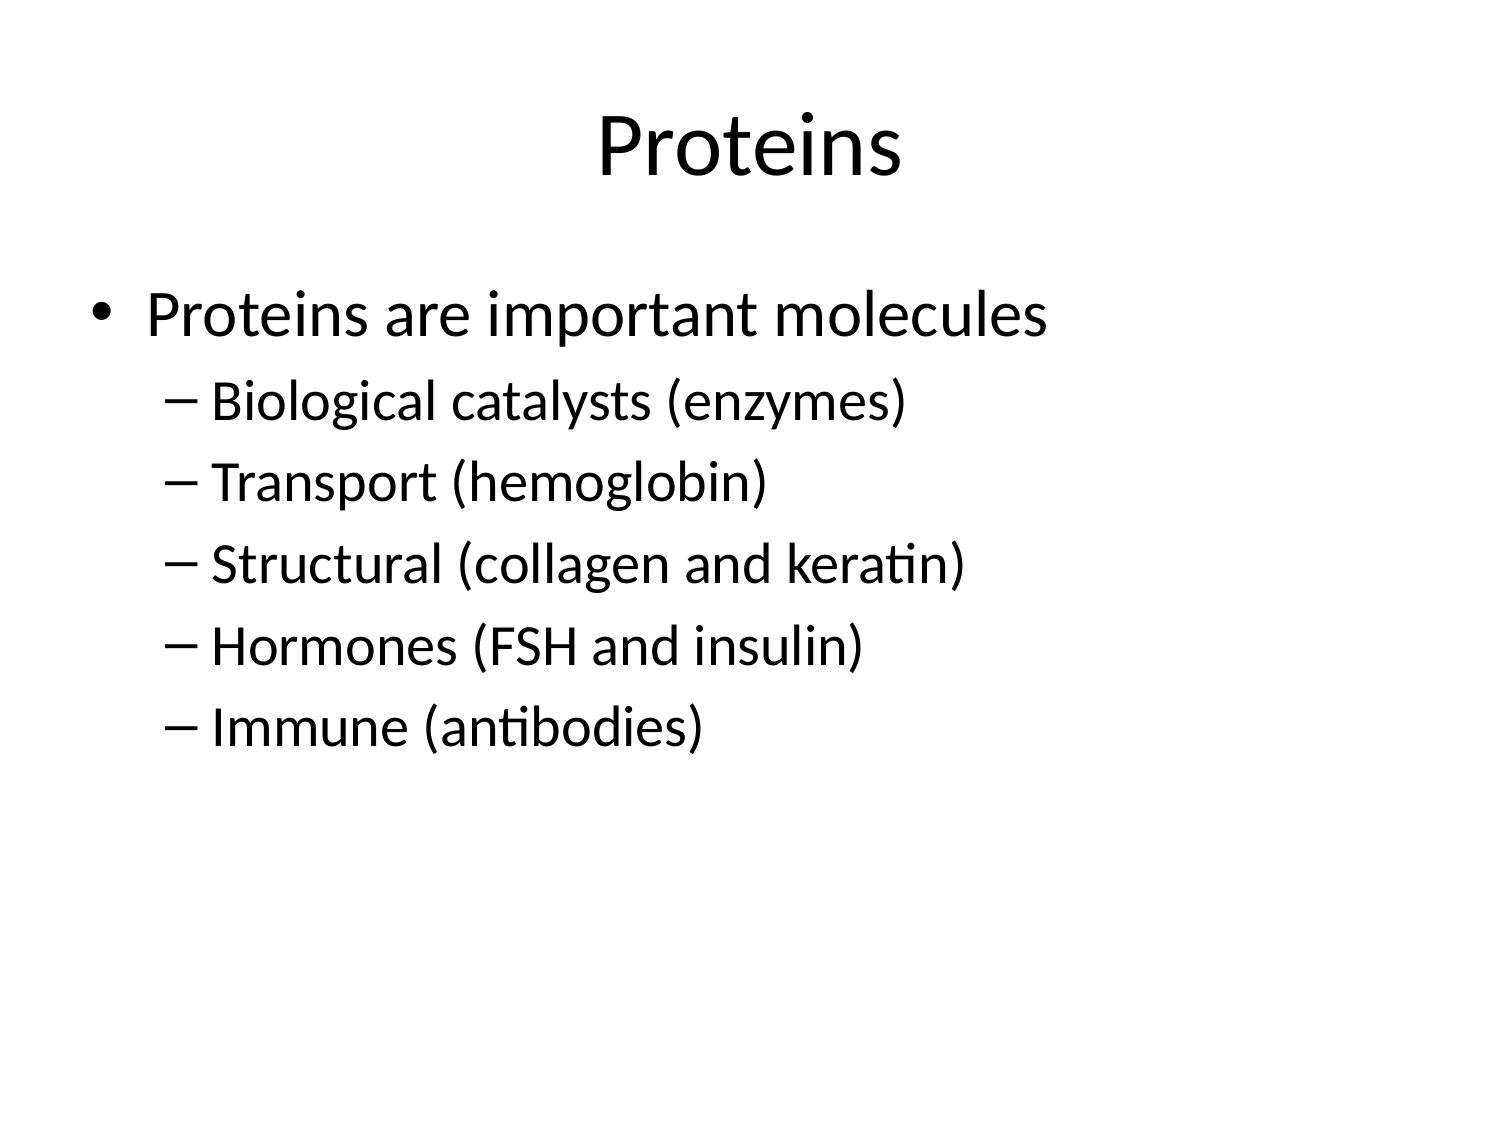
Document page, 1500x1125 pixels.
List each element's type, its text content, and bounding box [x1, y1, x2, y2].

title Proteins [75, 45, 1425, 233]
list Proteins are important molecules Biological catalysts (enzymes) Transport (hemoglobin) Structural (collagen and keratin) Hormones (FSH and insulin) Immune (antibodies) [75, 262, 1425, 1005]
